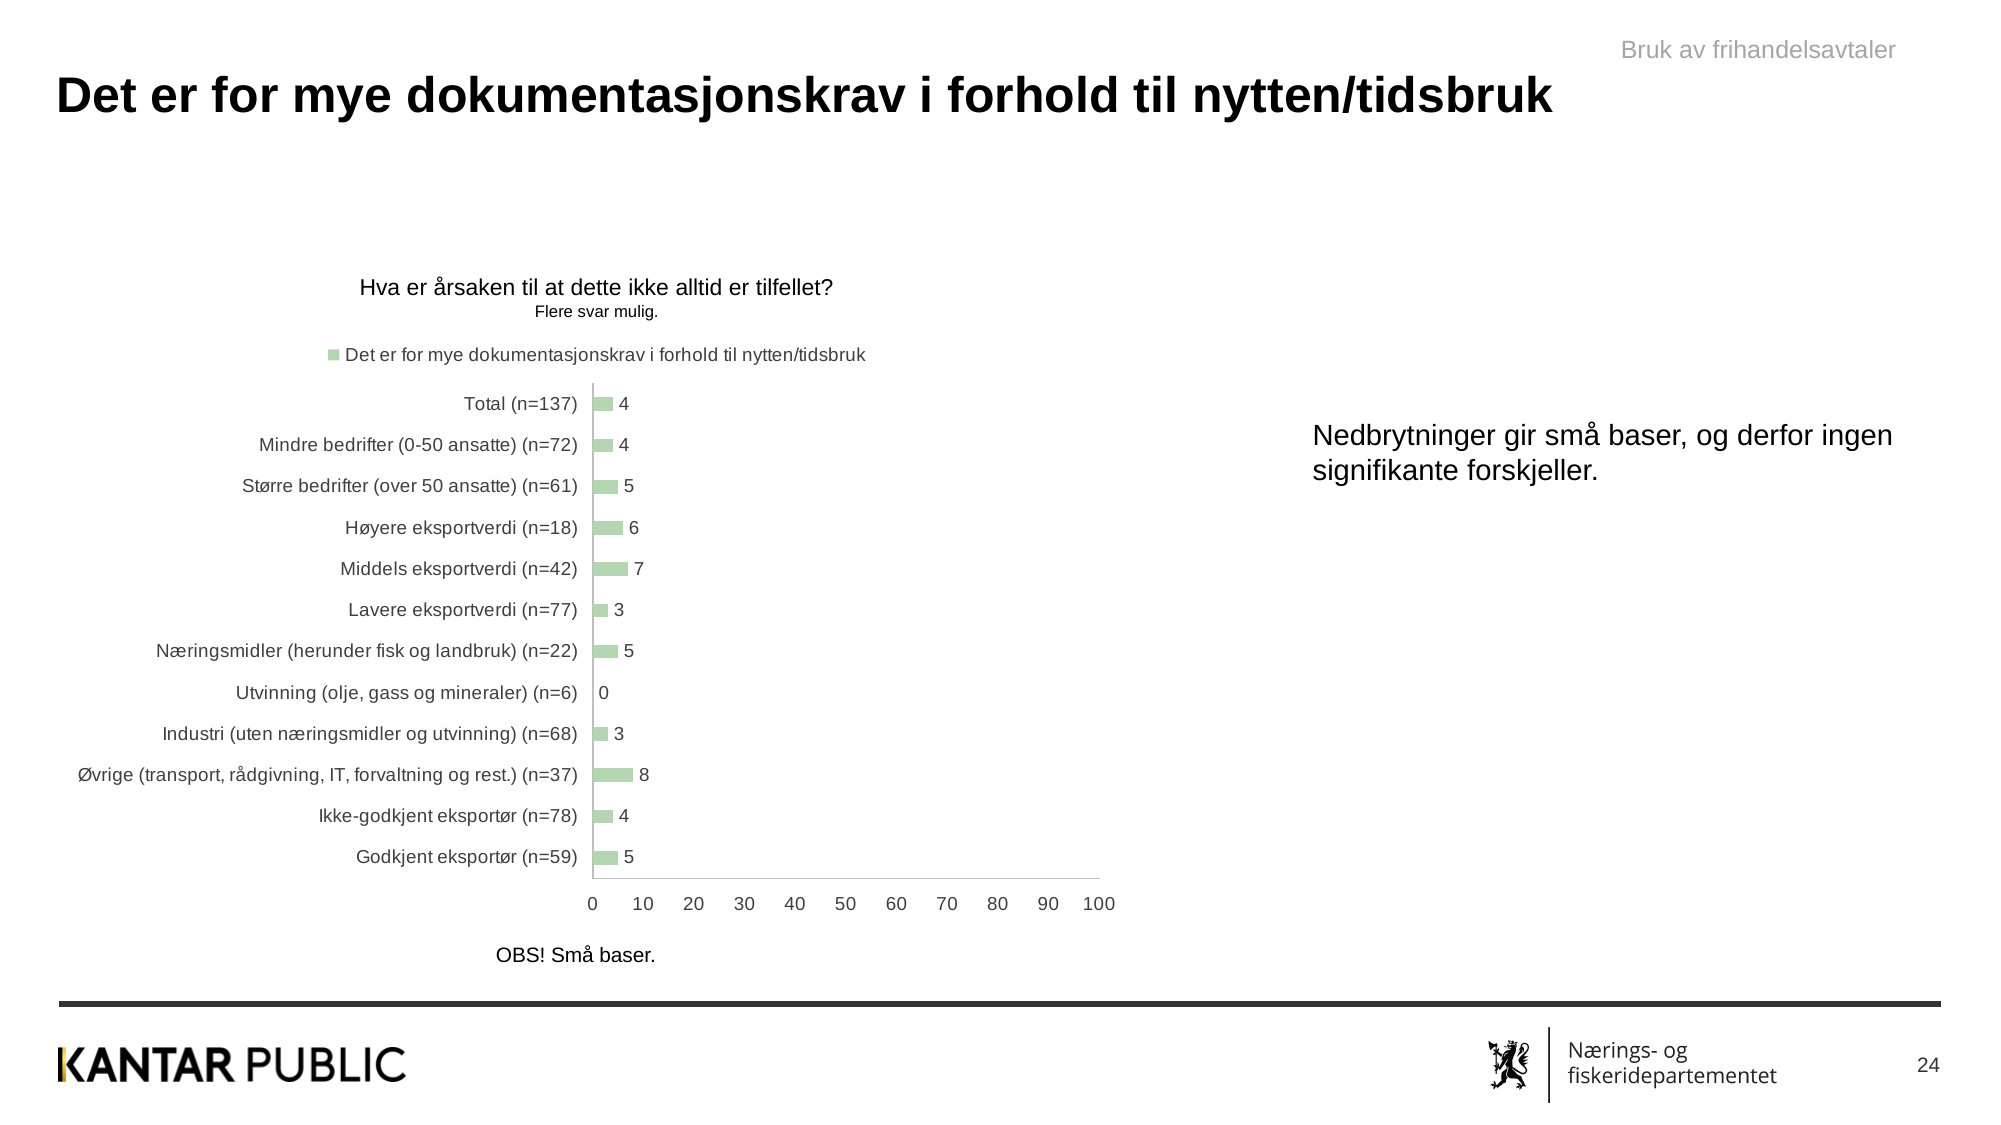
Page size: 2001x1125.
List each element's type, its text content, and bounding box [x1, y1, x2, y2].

picture [1484, 1025, 1781, 1106]
slide_number 24 [1780, 1048, 1941, 1081]
text_box Hva er årsaken til at dette ikke alltid er tilfellet? Flere svar mulig. [55, 272, 1138, 328]
text_box OBS! Små baser. [495, 941, 699, 974]
text_box Nedbrytninger gir små baser, og derfor ingen signifikante forskjeller. [1311, 416, 1938, 849]
text_box Det er for mye dokumentasjonskrav i forhold til nytten/tidsbruk [55, 61, 1938, 199]
chart [56, 327, 1138, 928]
text_box Bruk av frihandelsavtaler [1620, 32, 1941, 66]
picture [58, 1047, 406, 1082]
